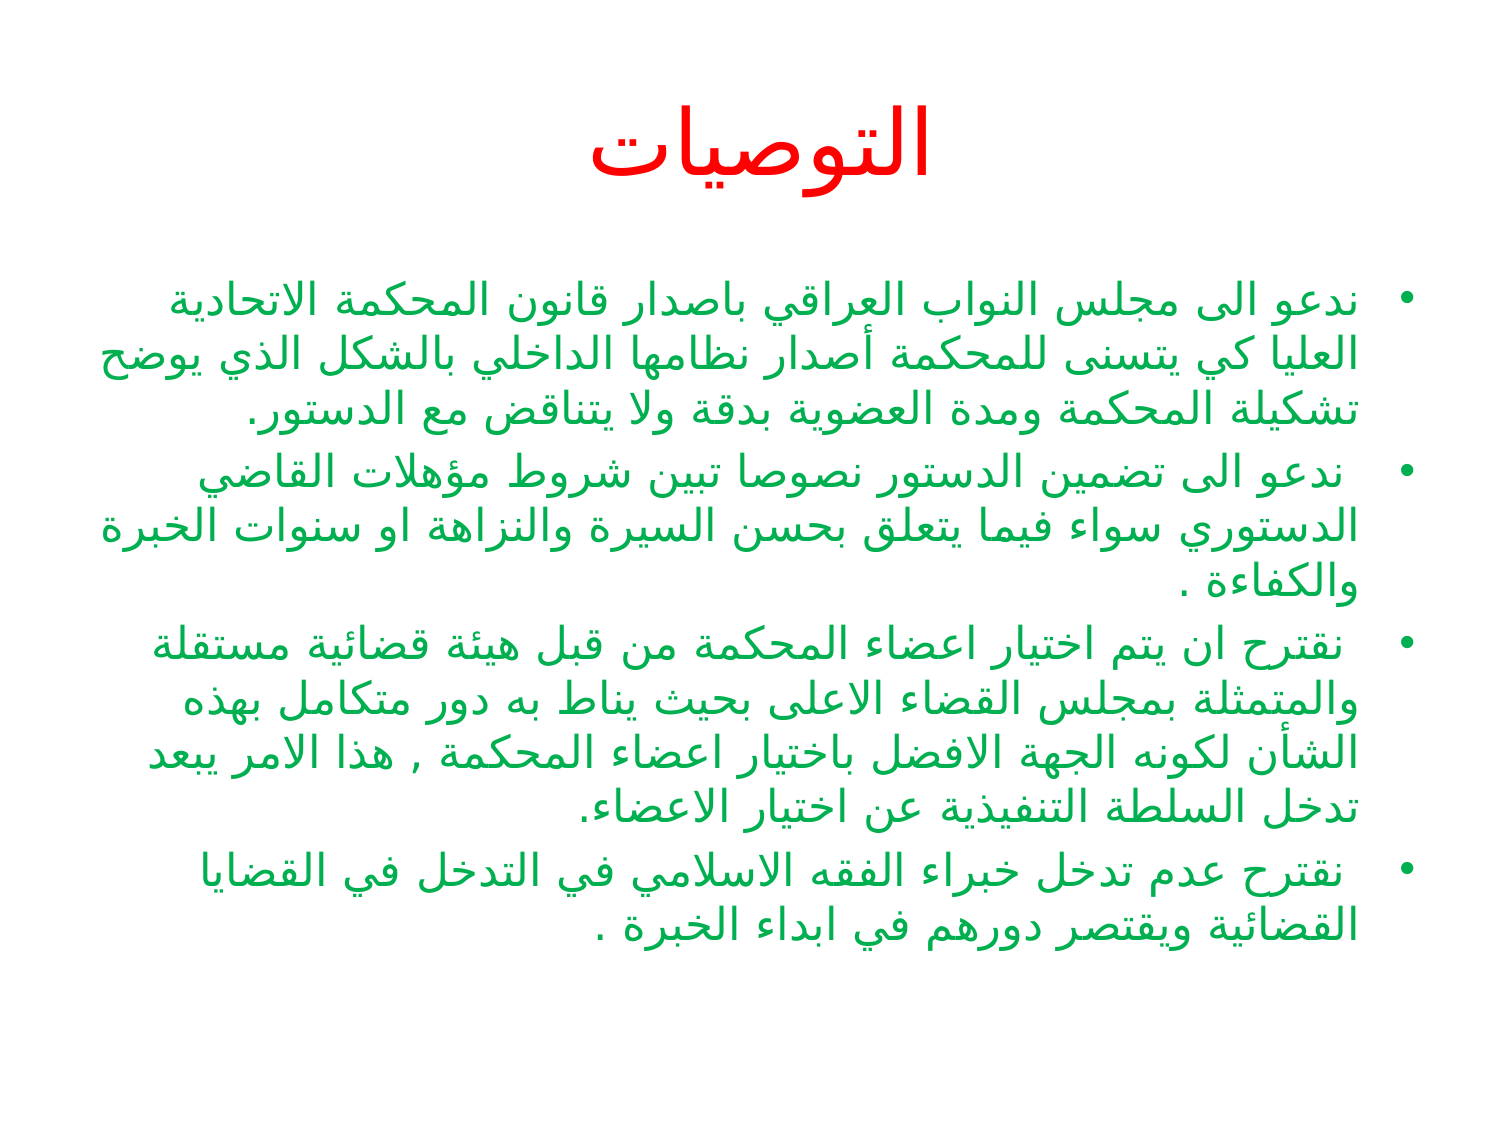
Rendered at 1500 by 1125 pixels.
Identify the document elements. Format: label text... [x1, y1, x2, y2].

title التوصيات [75, 45, 1425, 233]
list ندعو الى مجلس النواب العراقي باصدار قانون المحكمة الاتحادية العليا كي يتسنى للمحكمة أصدار نظامها الداخلي بالشكل الذي يوضح تشكيلة المحكمة ومدة العضوية بدقة ولا يتناقض مع الدستور. ندعو الى تضمين الدستور نصوصا تبين شروط مؤهلات القاضي الدستوري سواء فيما يتعلق بحسن السيرة والنزاهة او سنوات الخبرة والكفاءة . نقترح ان يتم اختيار اعضاء المحكمة من قبل هيئة قضائية مستقلة والمتمثلة بمجلس القضاء الاعلى بحيث يناط به دور متكامل بهذه الشأن لكونه الجهة الافضل باختيار اعضاء المحكمة , هذا الامر يبعد تدخل السلطة التنفيذية عن اختيار الاعضاء. نقترح عدم تدخل خبراء الفقه الاسلامي في التدخل في القضايا القضائية ويقتصر دورهم في ابداء الخبرة . [75, 262, 1425, 1005]
